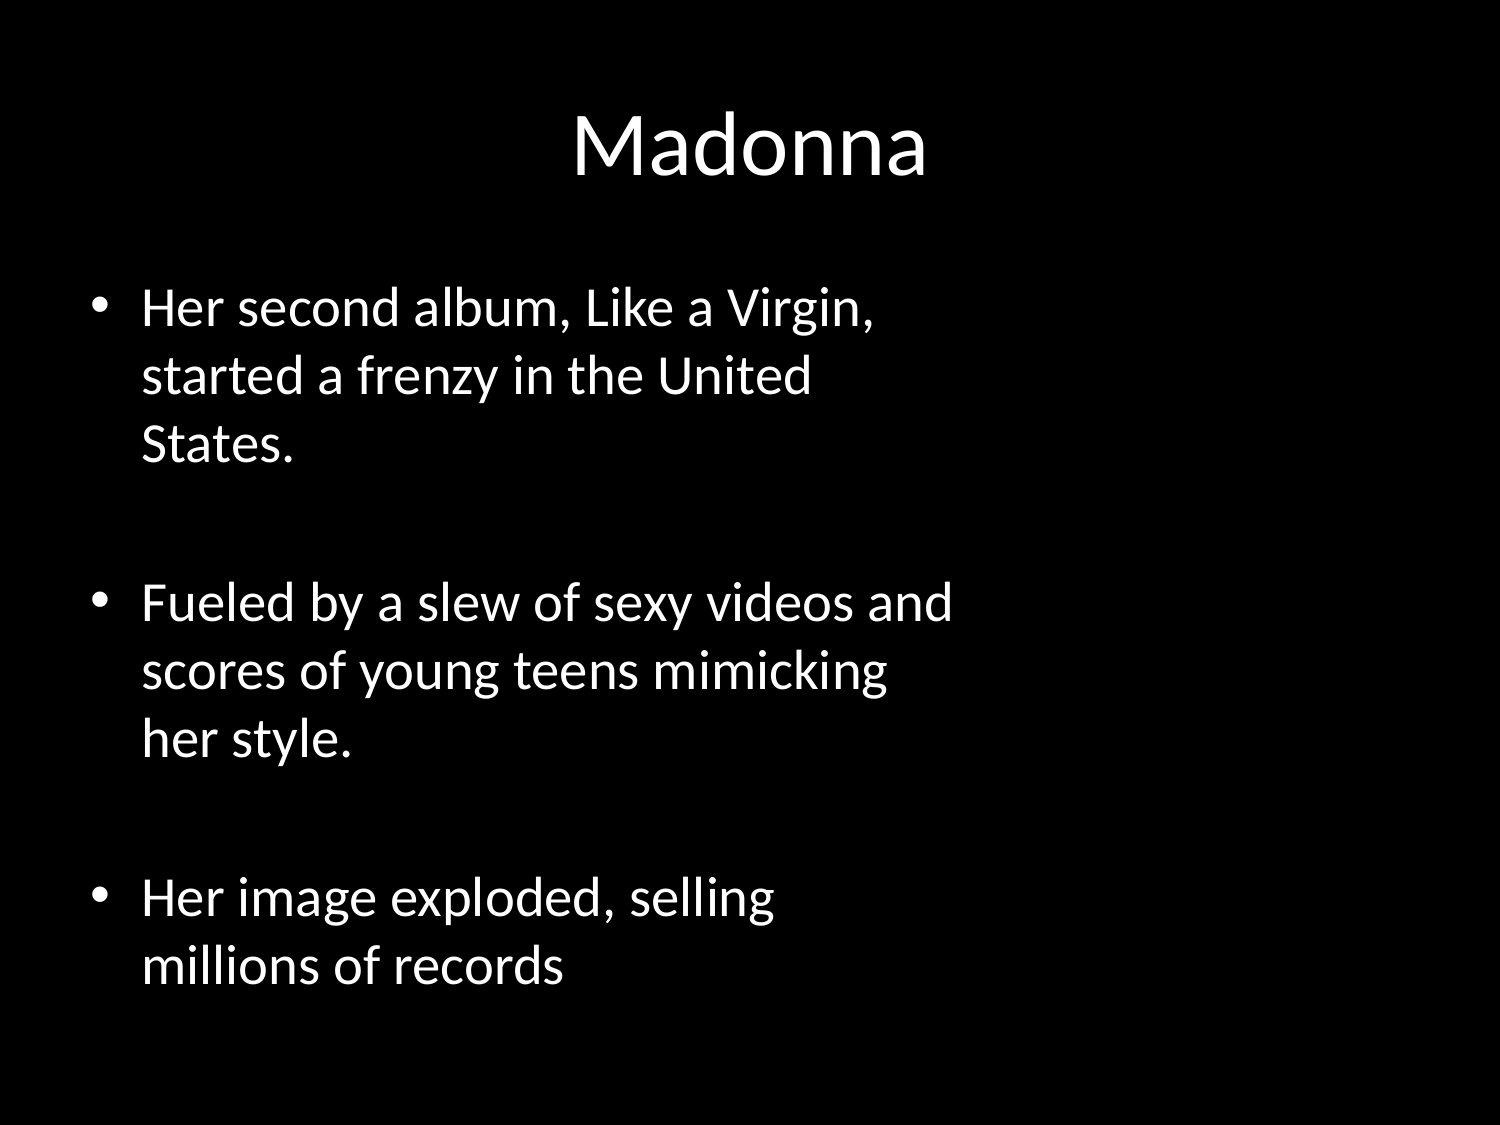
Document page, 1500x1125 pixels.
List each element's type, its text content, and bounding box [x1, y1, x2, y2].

list Her second album, Like a Virgin, started a frenzy in the United States. Fueled by a slew of sexy videos and scores of young teens mimicking her style. Her image exploded, selling millions of records [75, 262, 972, 1005]
title Madonna [75, 45, 1425, 233]
